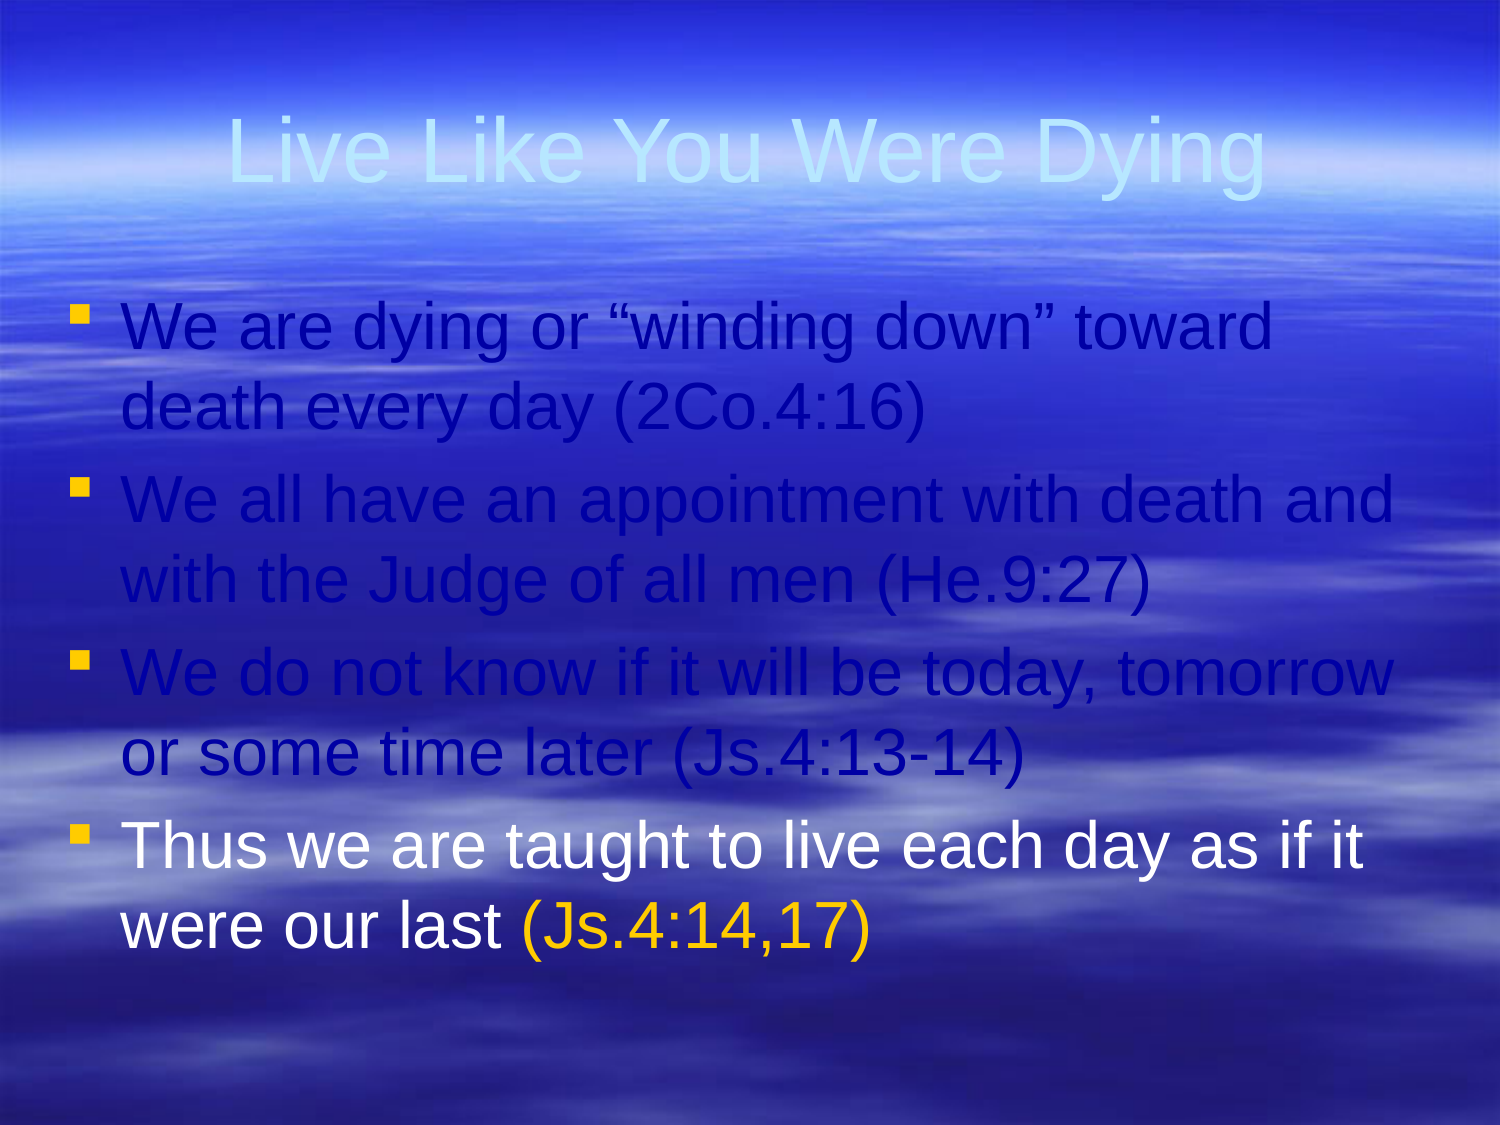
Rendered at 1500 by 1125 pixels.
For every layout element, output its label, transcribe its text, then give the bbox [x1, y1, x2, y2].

list We are dying or “winding down” toward death every day (2Co.4:16) We all have an appointment with death and with the Judge of all men (He.9:27) We do not know if it will be today, tomorrow or some time later (Js.4:13-14) Thus we are taught to live each day as if it were our last (Js.4:14,17) [49, 274, 1451, 1001]
picture [0, 0, 1500, 1125]
title Live Like You Were Dying [49, 37, 1446, 256]
